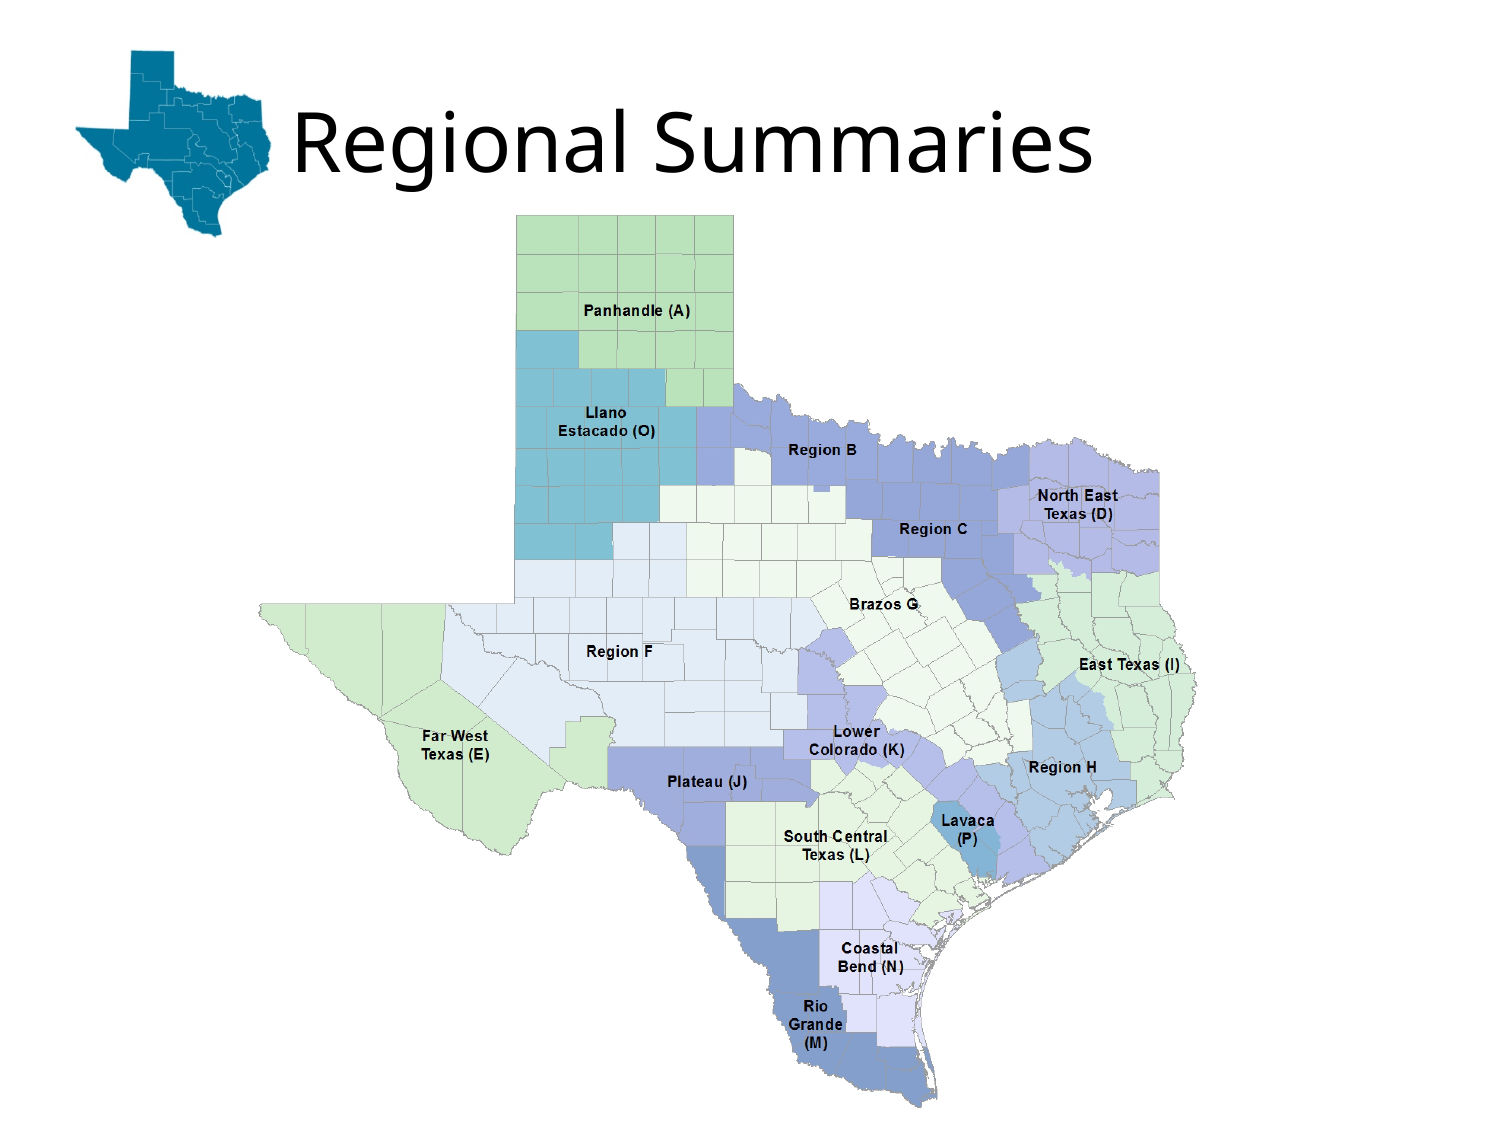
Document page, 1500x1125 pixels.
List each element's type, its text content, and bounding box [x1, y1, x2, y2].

picture [75, 49, 272, 238]
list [257, 212, 1207, 1113]
title Regional Summaries [275, 45, 1425, 233]
